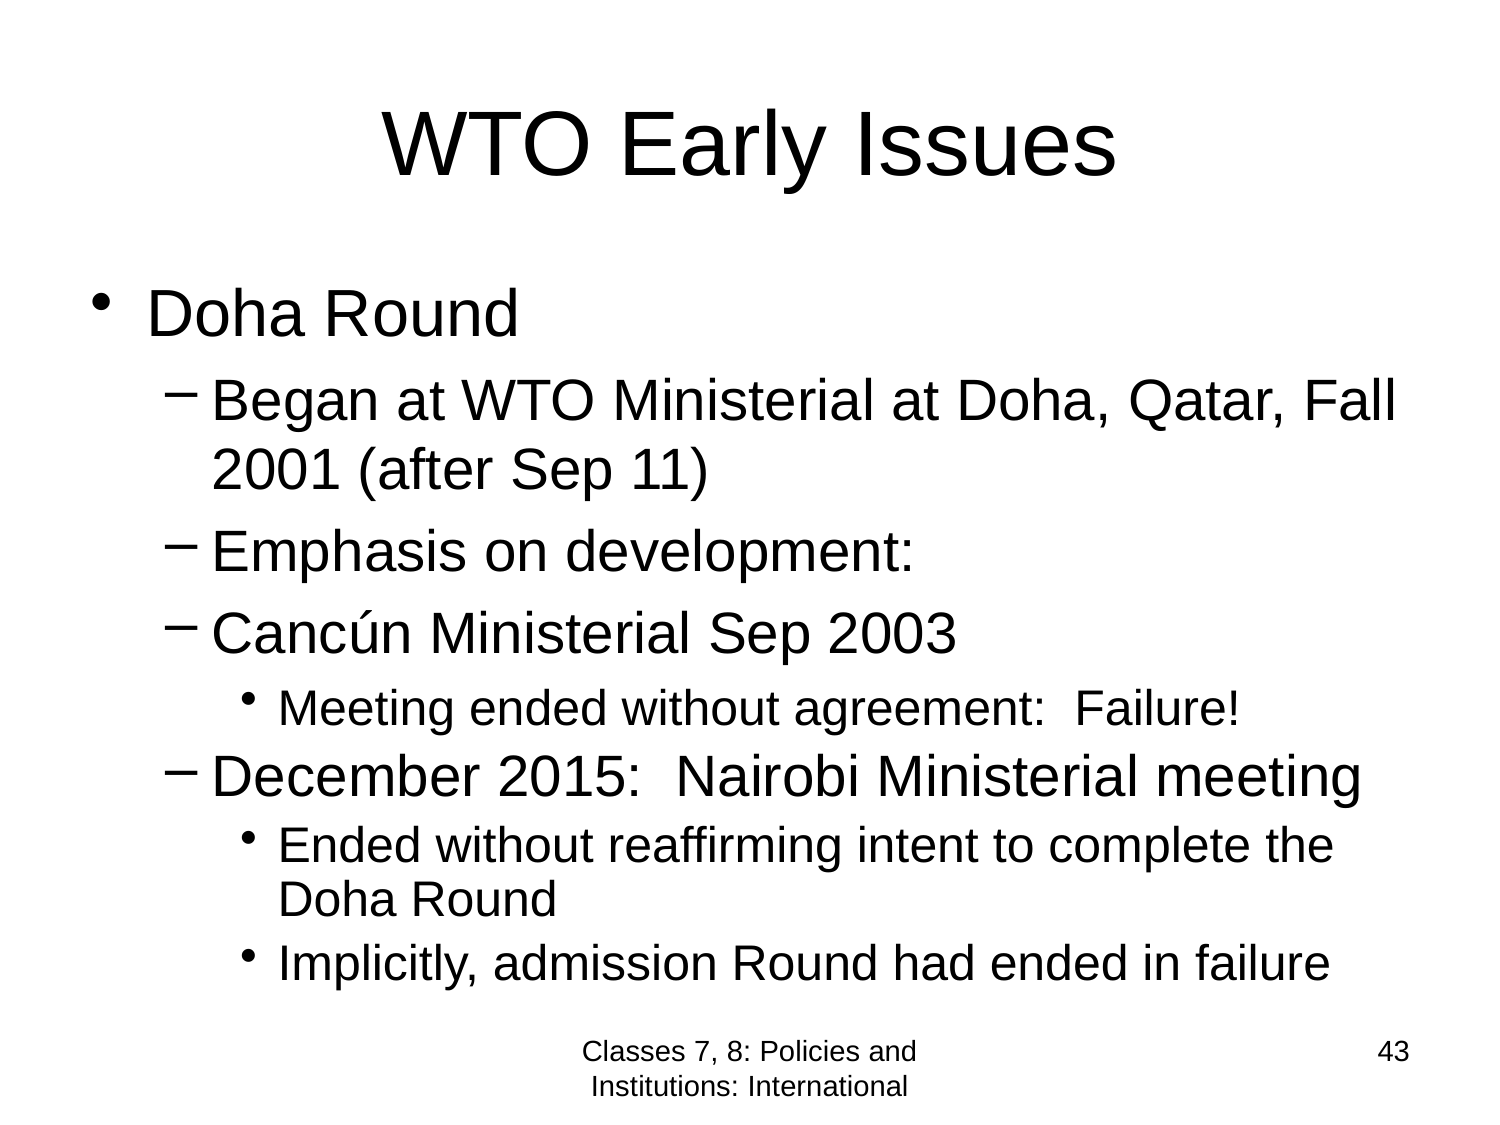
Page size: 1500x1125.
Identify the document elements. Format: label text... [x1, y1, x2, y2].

slide_number 43 [1074, 1024, 1426, 1103]
title WTO Early Issues [74, 44, 1426, 233]
footer Classes 7, 8: Policies and Institutions: International [512, 1024, 988, 1103]
list Doha Round Began at WTO Ministerial at Doha, Qatar, Fall 2001 (after Sep 11) Emphasis on development: Cancún Ministerial Sep 2003 Meeting ended without agreement: Failure! December 2015: Nairobi Ministerial meeting Ended without reaffirming intent to complete the Doha Round Implicitly, admission Round had ended in failure [74, 262, 1426, 1006]
